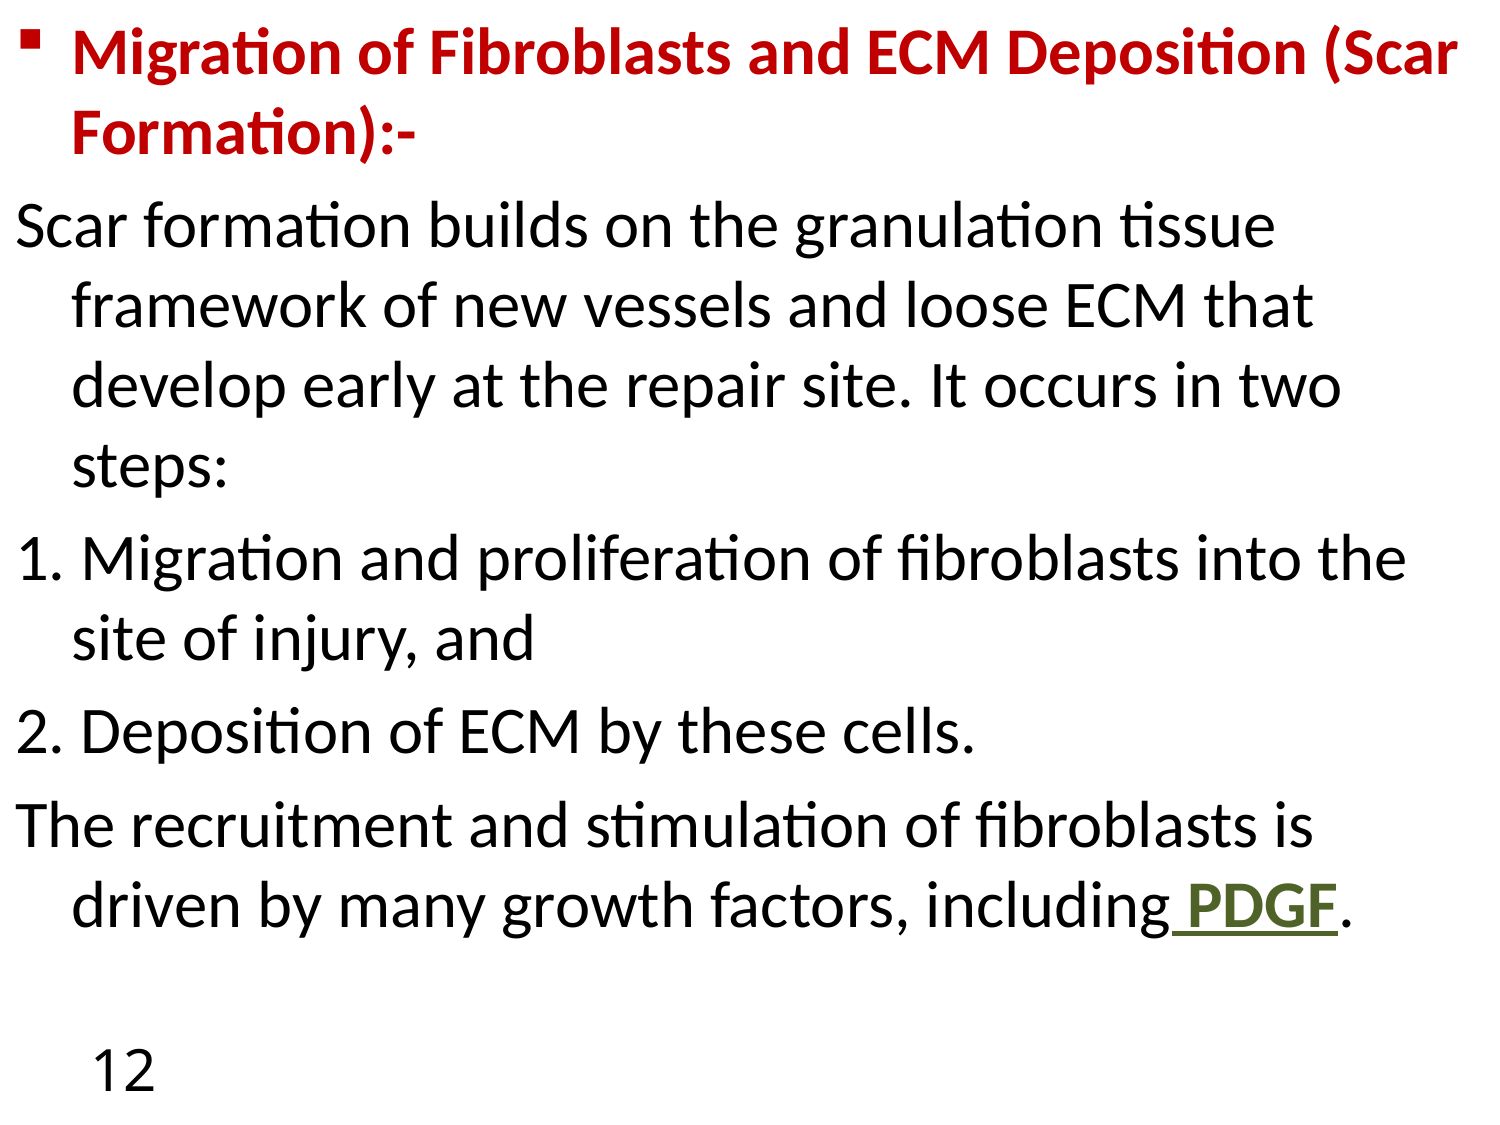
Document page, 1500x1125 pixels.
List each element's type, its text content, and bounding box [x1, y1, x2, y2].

slide_number 12 [75, 1042, 425, 1103]
list Migration of Fibroblasts and ECM Deposition (Scar Formation):- Scar formation builds on the granulation tissue framework of new vessels and loose ECM that develop early at the repair site. It occurs in two steps: 1. Migration and proliferation of fibroblasts into the site of injury, and 2. Deposition of ECM by these cells. The recruitment and stimulation of fibroblasts is driven by many growth factors, including PDGF. [0, 0, 1500, 1125]
